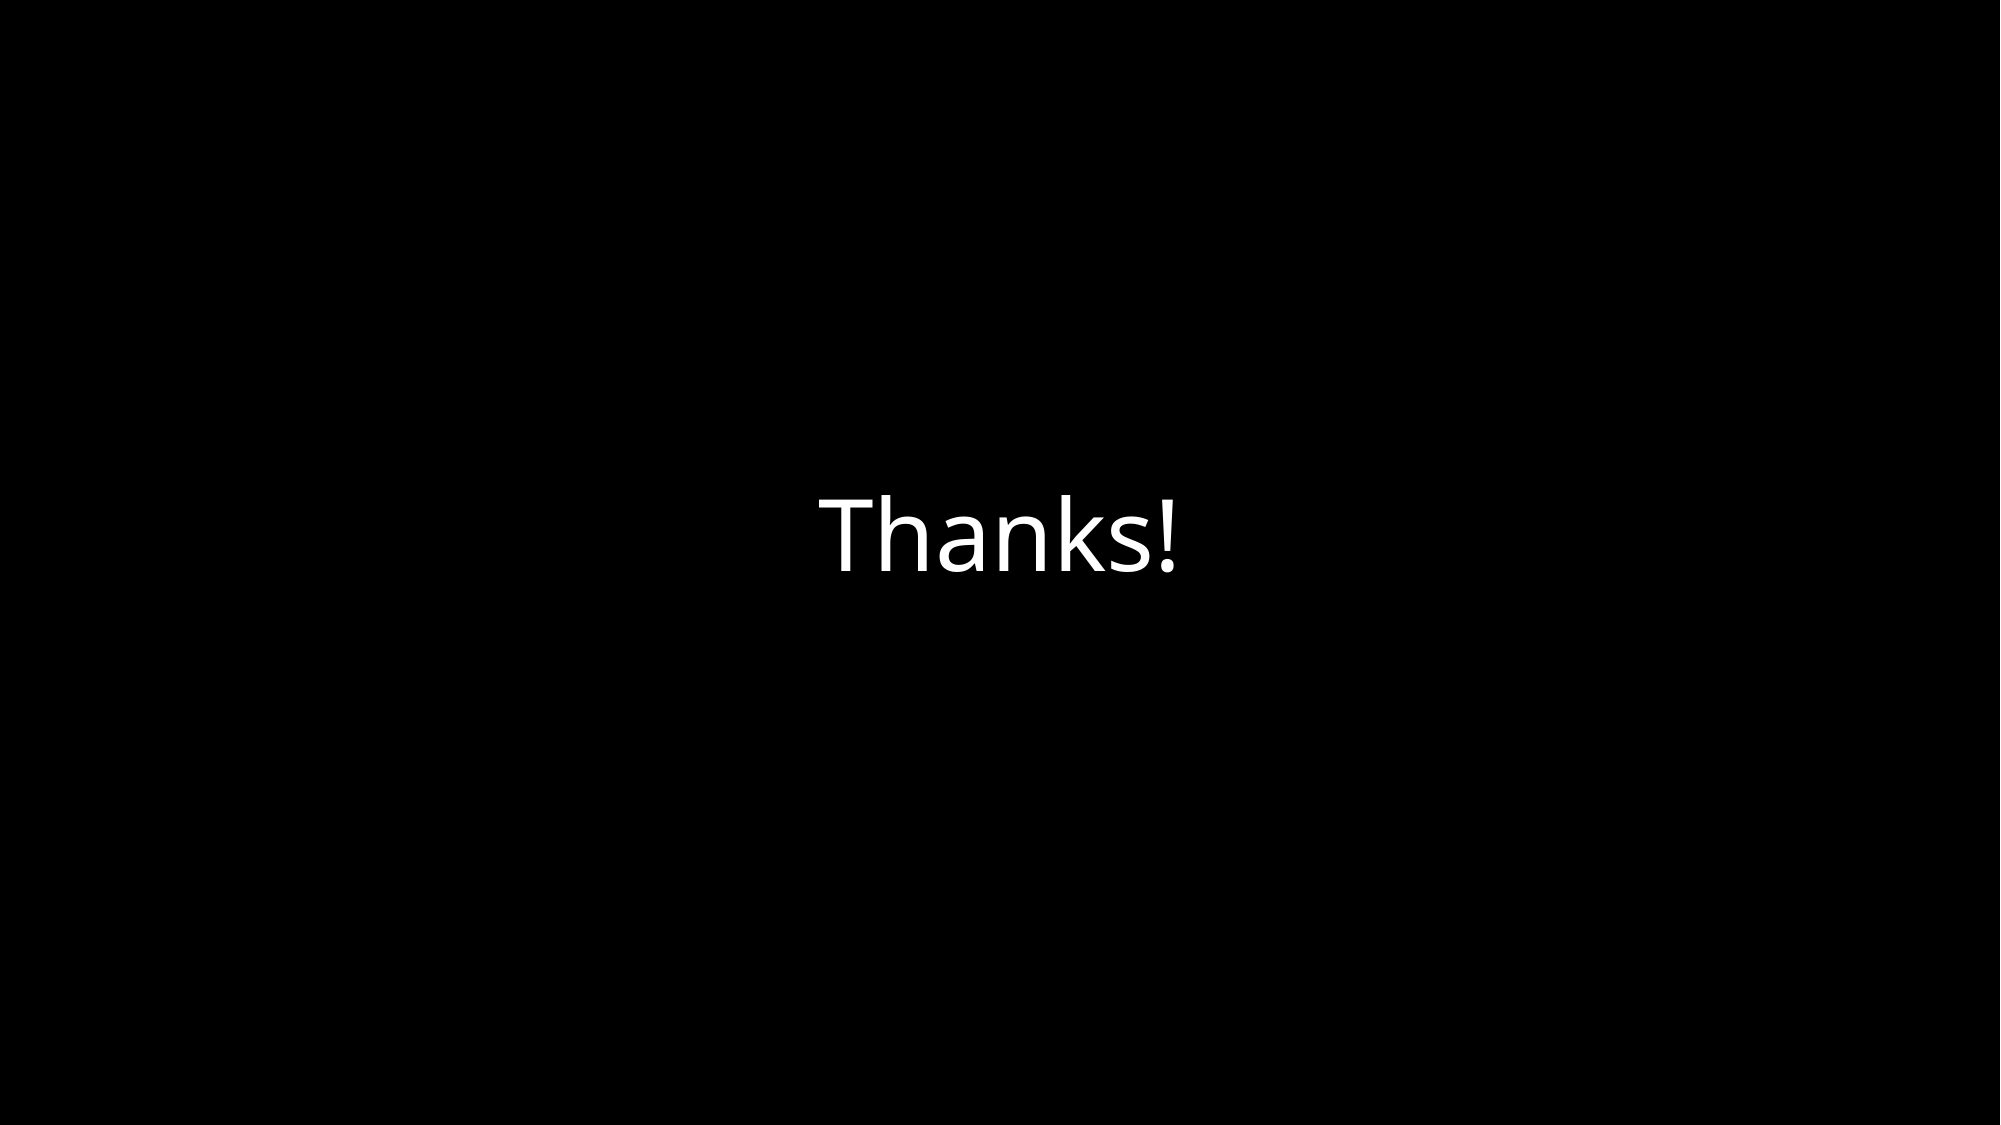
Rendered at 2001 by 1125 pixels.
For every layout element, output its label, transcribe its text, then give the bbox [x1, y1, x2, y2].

title Thanks! [144, 403, 1856, 675]
